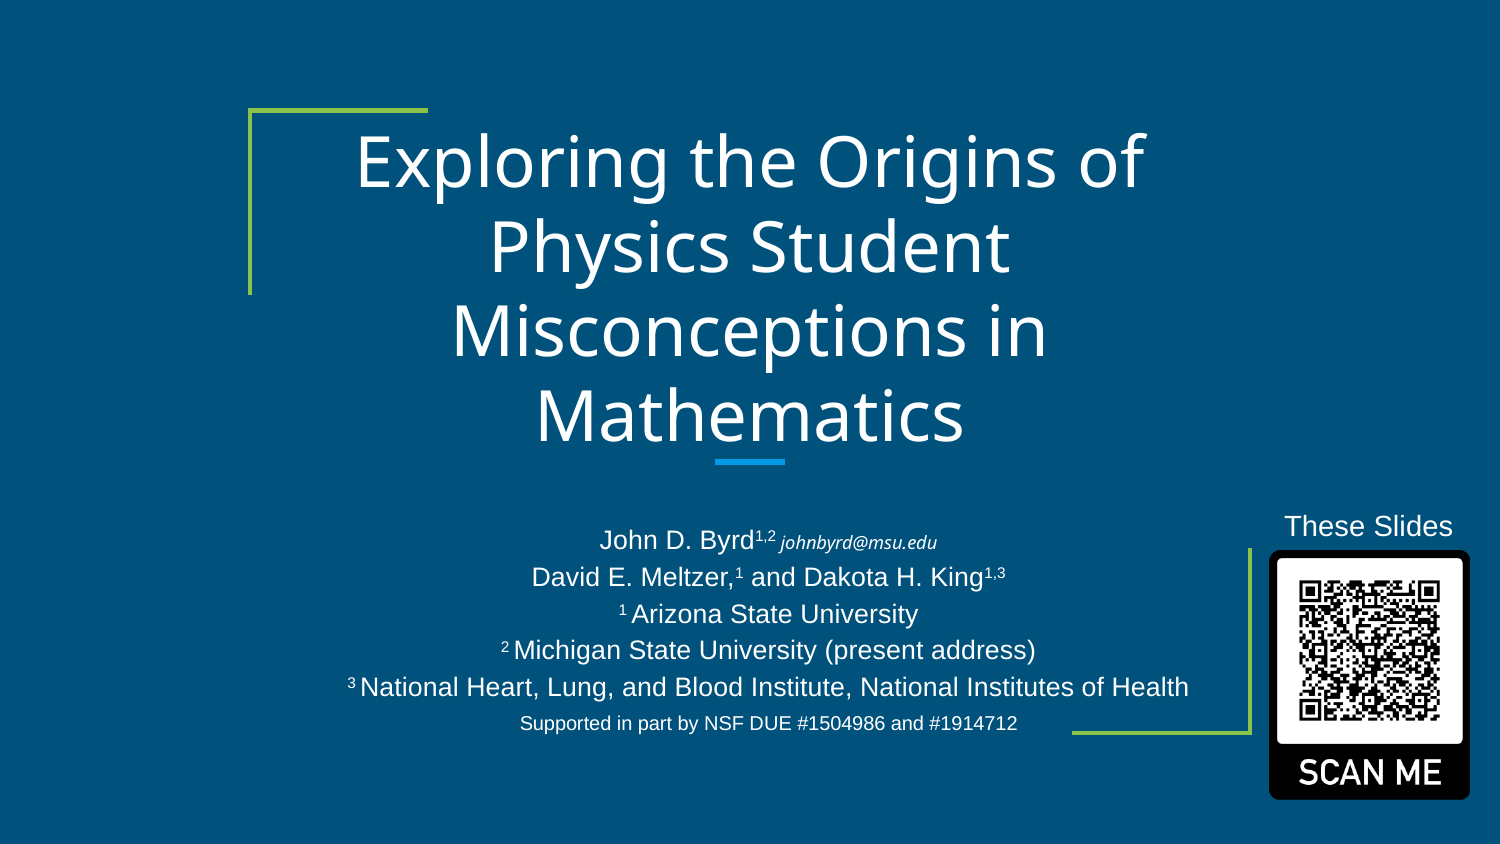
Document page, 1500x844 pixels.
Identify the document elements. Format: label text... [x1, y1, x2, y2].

picture [361, 137, 389, 186]
picture [572, 150, 577, 186]
picture [543, 149, 563, 186]
picture [762, 149, 794, 187]
picture [495, 222, 525, 231]
picture [538, 219, 543, 231]
picture [970, 150, 975, 186]
picture [590, 149, 621, 186]
picture [1122, 133, 1146, 186]
picture [923, 149, 956, 203]
picture [754, 221, 782, 231]
picture [397, 150, 428, 186]
picture [497, 149, 531, 187]
picture [879, 149, 899, 186]
picture [988, 149, 1019, 186]
picture [482, 134, 487, 186]
picture [908, 150, 913, 186]
title Exploring the Origins of Physics Student Misconceptions in Mathematics [275, 231, 1225, 471]
picture [1081, 149, 1115, 187]
picture [631, 149, 664, 203]
picture [889, 219, 894, 231]
text_box These Slides [1269, 500, 1470, 550]
subtitle John D. Byrd1,2 johnbyrd@msu.edu David E. Meltzer,1 and Dakota H. King1,3 1 Arizona State University 2 Michigan State University (present address) 3 National Heart, Lung, and Blood Institute, National Institutes of Health Supported in part by NSF DUE #1504986 and #1914712 [290, 503, 1247, 762]
picture [1028, 149, 1054, 187]
picture [721, 134, 752, 186]
picture [821, 136, 866, 187]
picture [1270, 551, 1469, 799]
picture [691, 141, 712, 187]
picture [438, 149, 470, 203]
